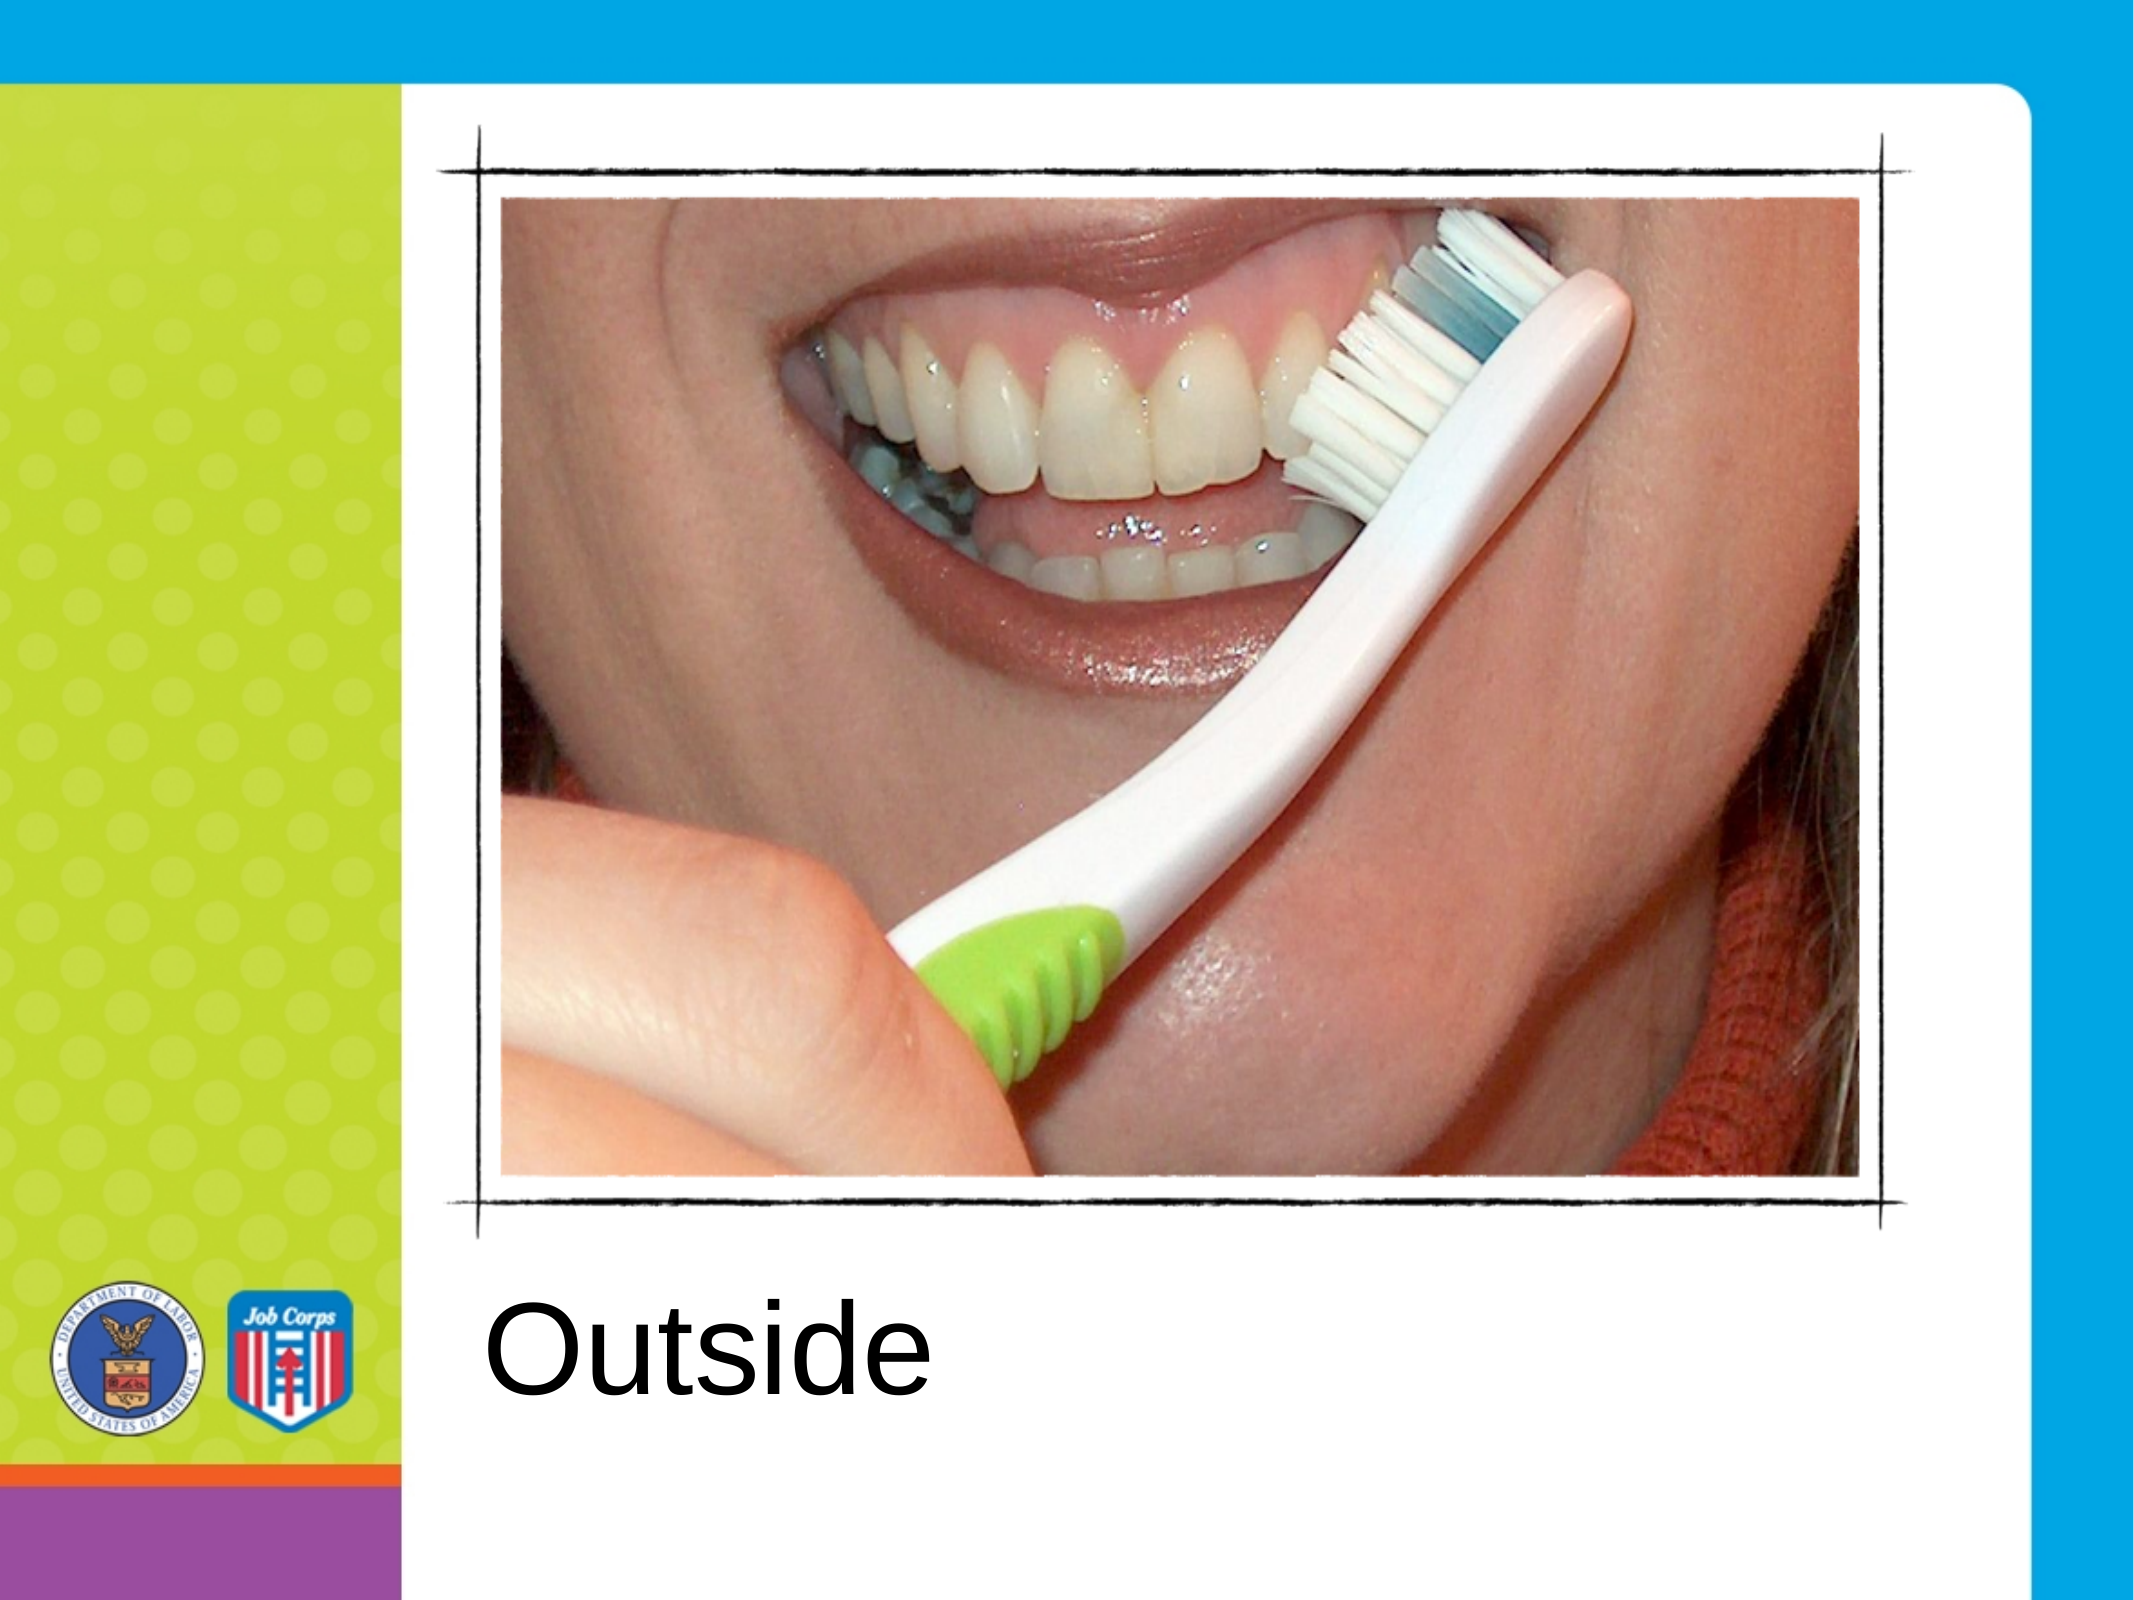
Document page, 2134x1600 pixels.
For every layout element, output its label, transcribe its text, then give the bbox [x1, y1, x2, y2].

list Outside [461, 1269, 1742, 1441]
picture [0, 83, 2033, 1600]
